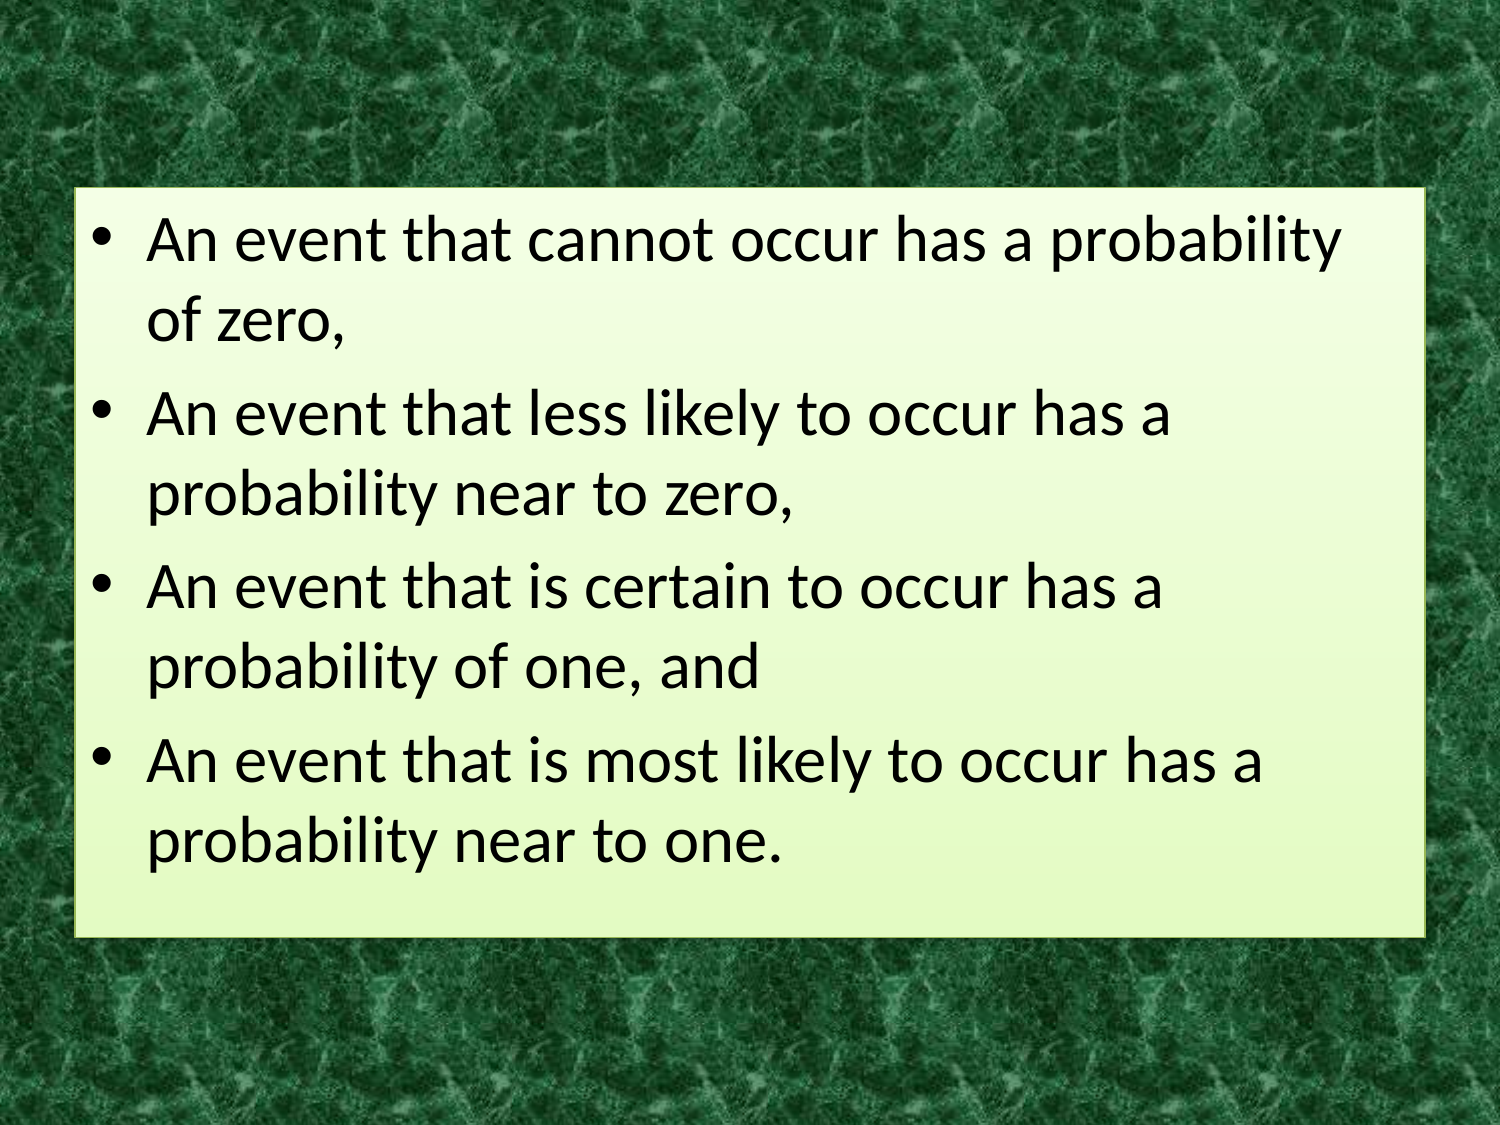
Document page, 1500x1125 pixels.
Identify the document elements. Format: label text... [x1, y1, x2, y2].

picture [0, 0, 1500, 1125]
list An event that cannot occur has a probability of zero, An event that less likely to occur has a probability near to zero, An event that is certain to occur has a probability of one, and An event that is most likely to occur has a probability near to one. [74, 187, 1426, 938]
